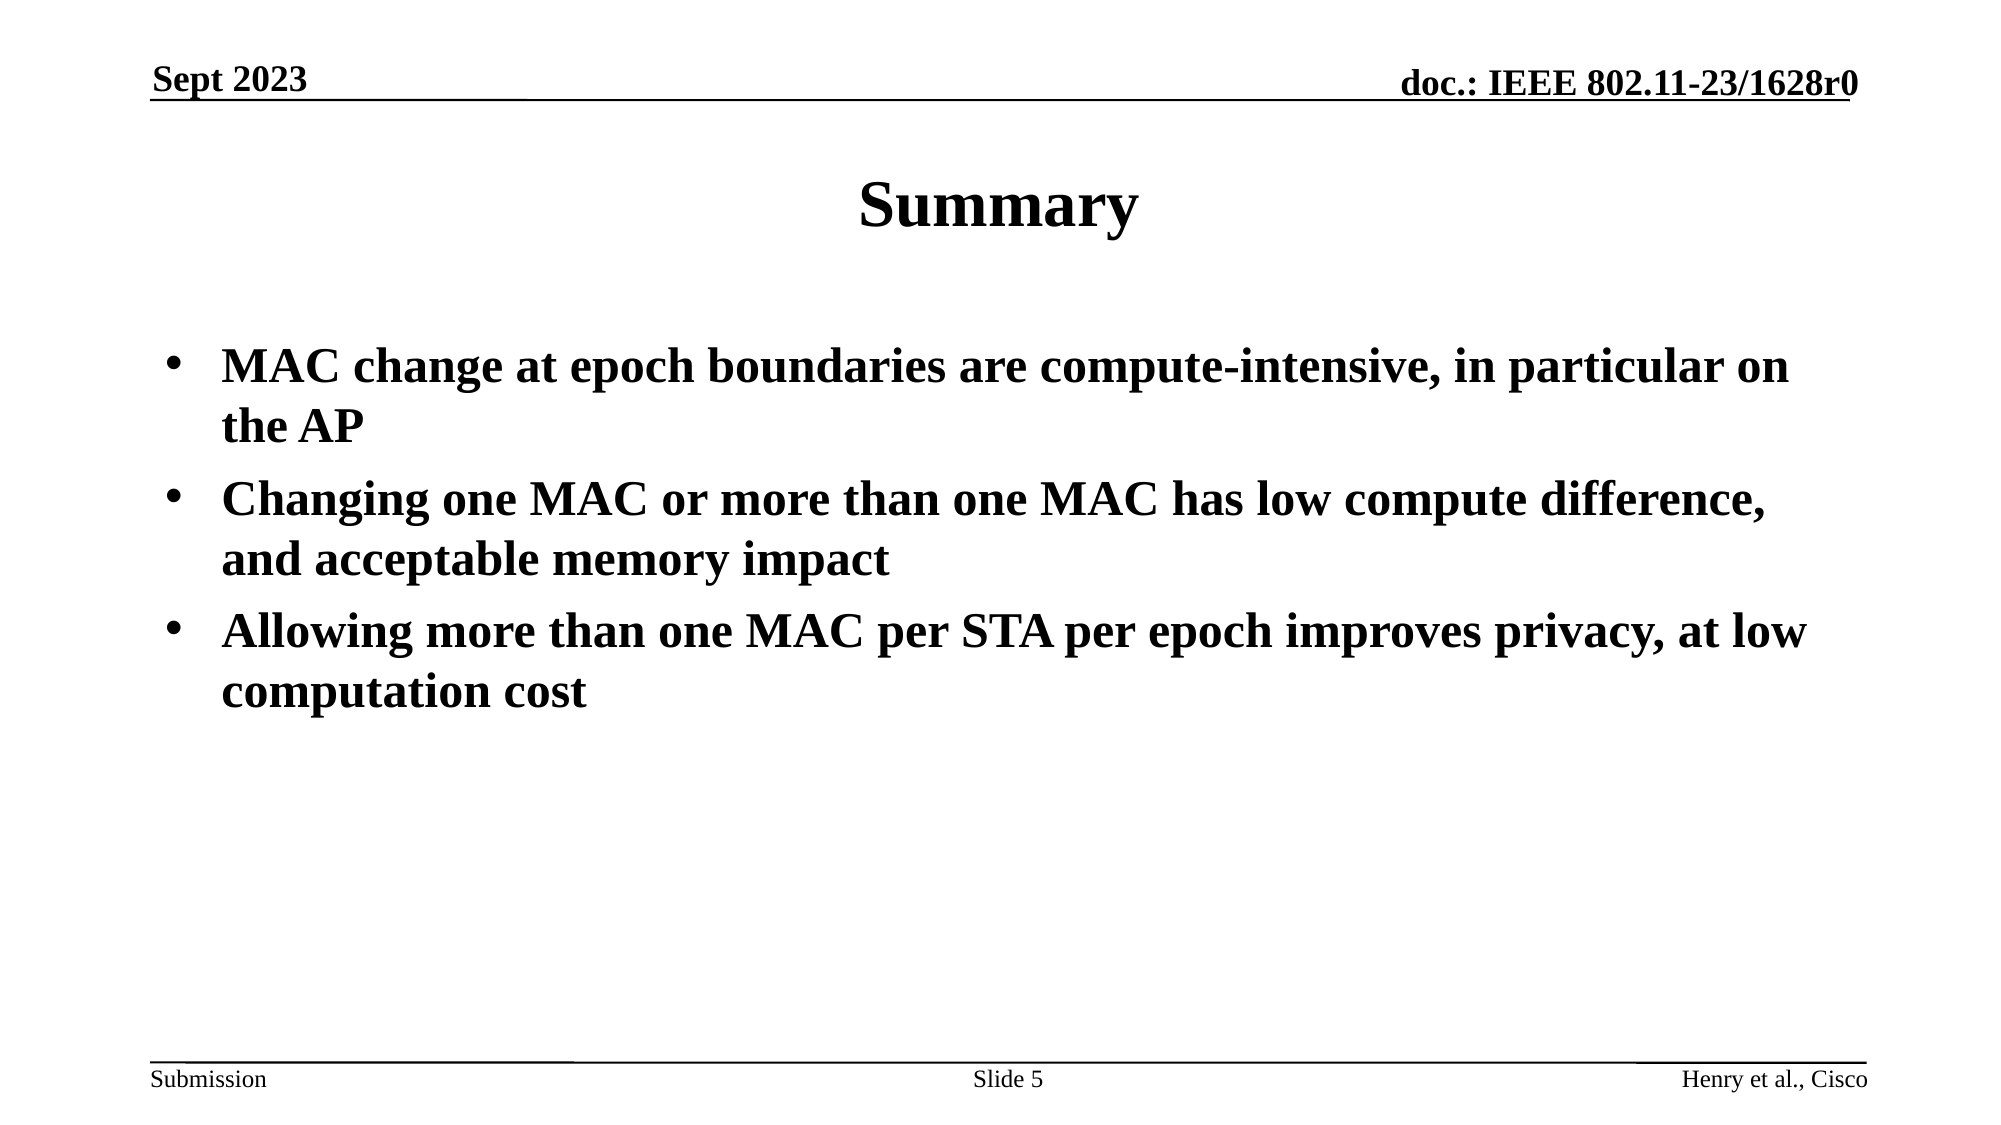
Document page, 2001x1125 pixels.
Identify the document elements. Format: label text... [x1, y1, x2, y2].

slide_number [152, 54, 563, 100]
list MAC change at epoch boundaries are compute-intensive, in particular on the AP Changing one MAC or more than one MAC has low compute difference, and acceptable memory impact Allowing more than one MAC per STA per epoch improves privacy, at low computation cost [149, 324, 1850, 1000]
title Summary [149, 112, 1850, 288]
slide_number Slide 5 [950, 1061, 1067, 1123]
footer Henry et al., Cisco [1171, 1061, 1869, 1093]
